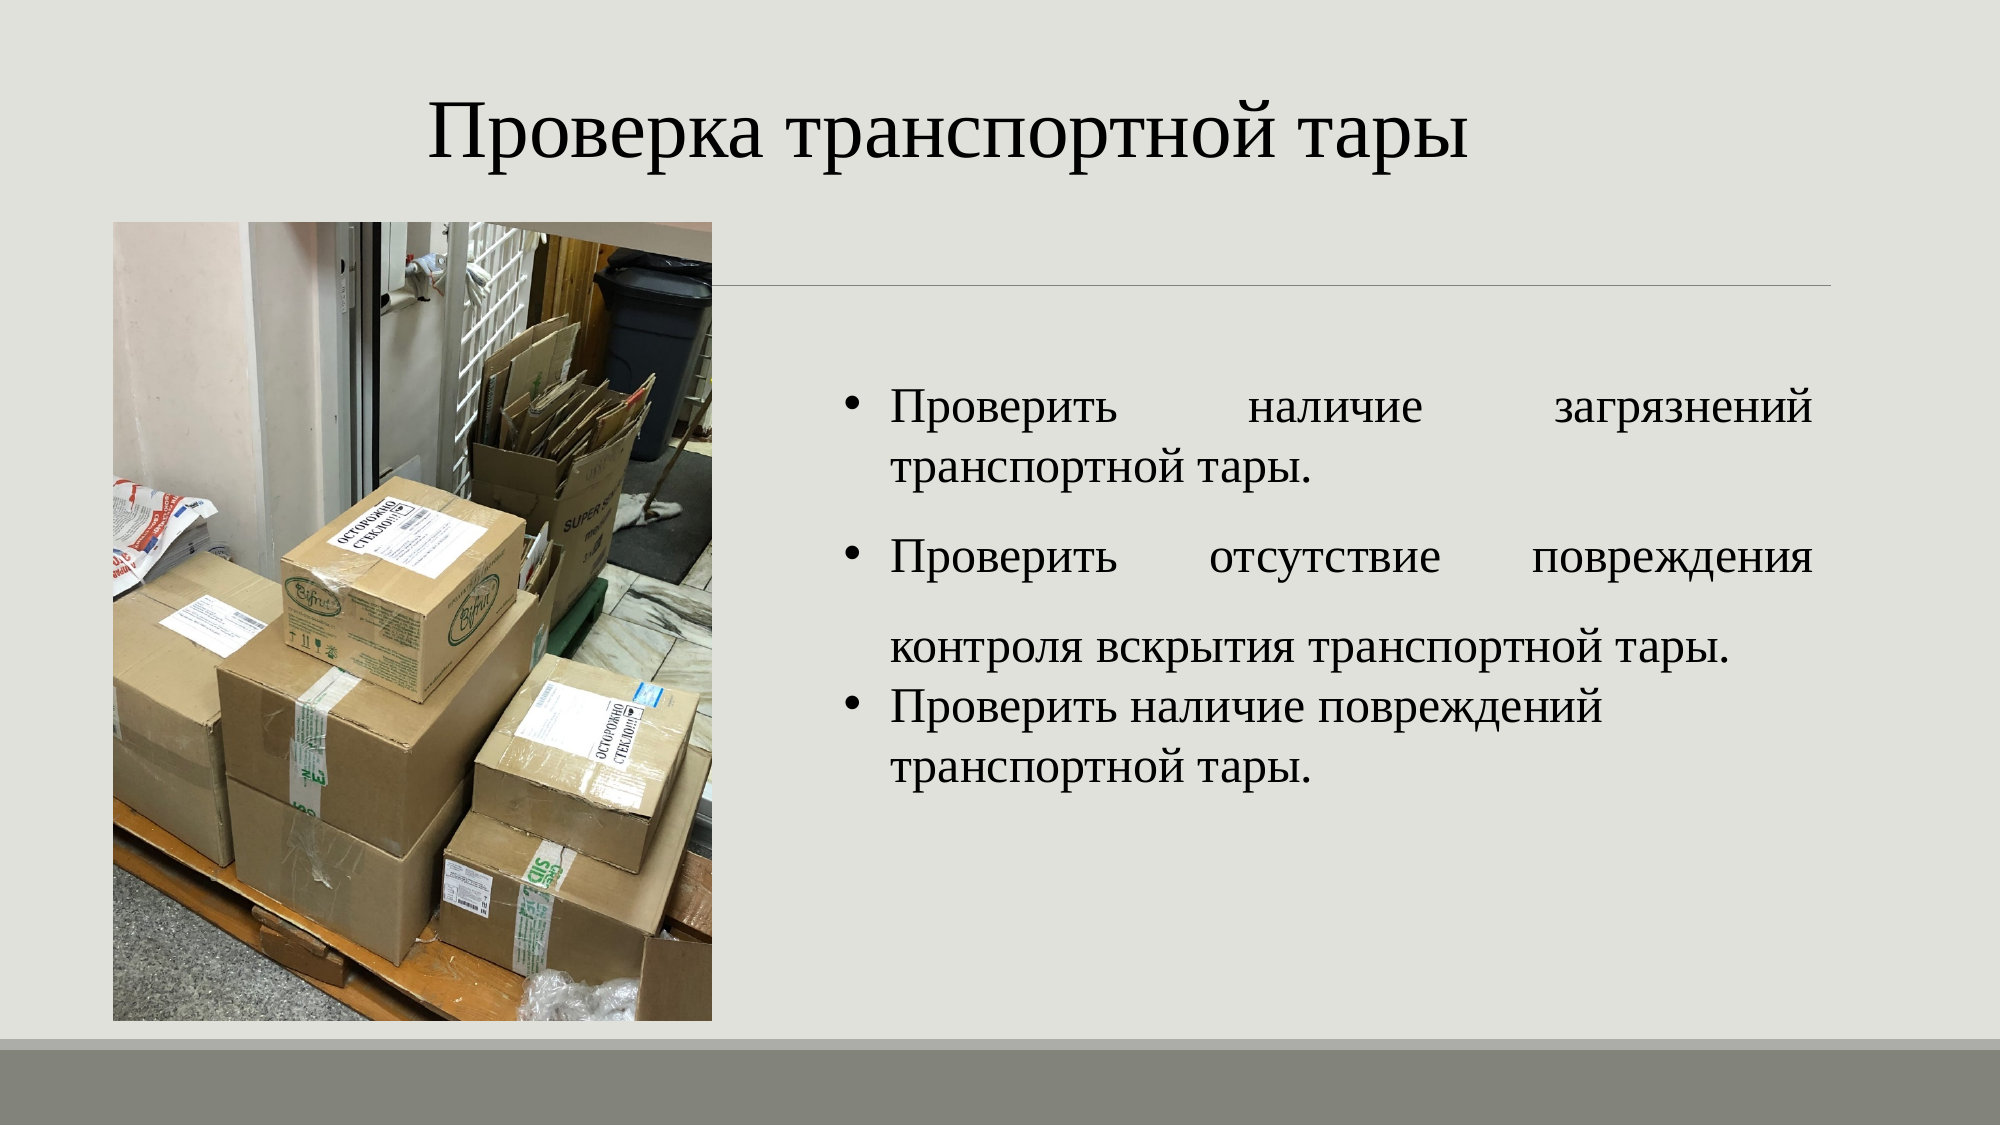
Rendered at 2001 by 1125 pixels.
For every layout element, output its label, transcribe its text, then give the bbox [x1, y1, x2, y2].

picture [113, 222, 713, 1021]
text_box Проверка транспортной тары [412, 66, 1668, 182]
text_box Проверить наличие загрязнений транспортной тары. Проверить отсутствие повреждения контроля вскрытия транспортной тары. Проверить наличие повреждений транспортной тары. [828, 364, 1829, 800]
